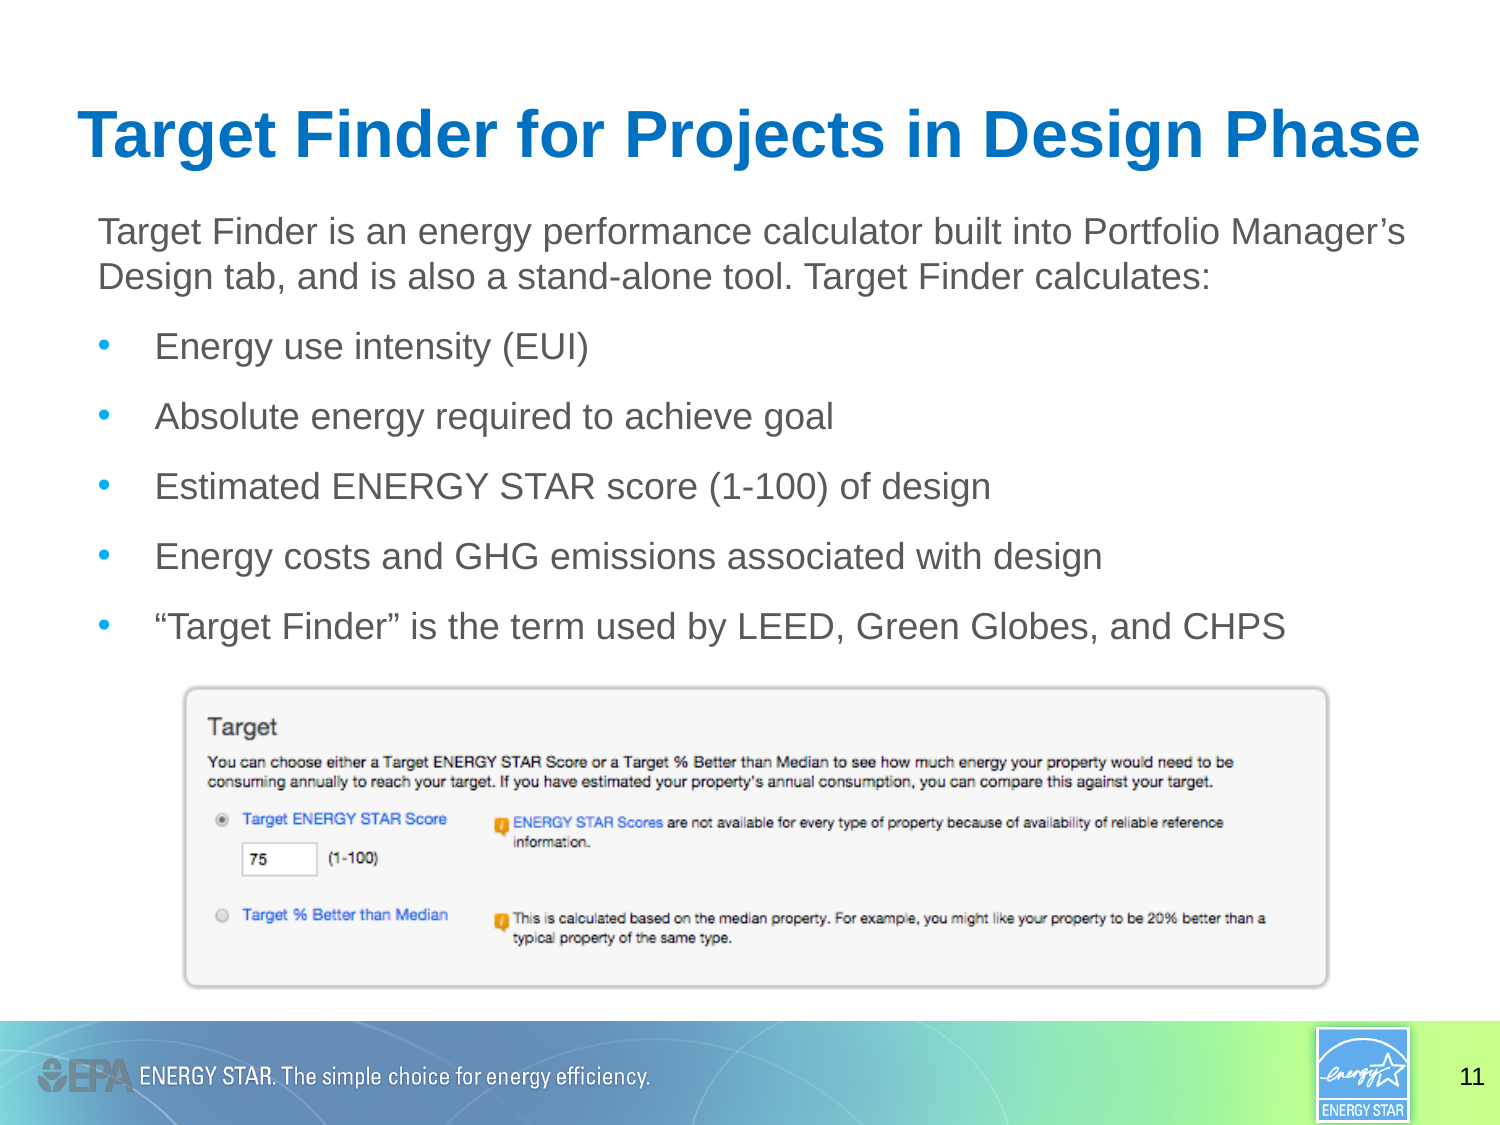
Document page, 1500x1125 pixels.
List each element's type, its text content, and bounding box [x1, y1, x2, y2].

picture [0, 1021, 1500, 1125]
list Target Finder is an energy performance calculator built into Portfolio Manager’s Design tab, and is also a stand-alone tool. Target Finder calculates: Energy use intensity (EUI) Absolute energy required to achieve goal Estimated ENERGY STAR score (1-100) of design Energy costs and GHG emissions associated with design “Target Finder” is the term used by LEED, Green Globes, and CHPS [82, 199, 1463, 875]
slide_number 11 [1421, 1045, 1500, 1106]
title Target Finder for Projects in Design Phase [63, 86, 1488, 174]
picture [174, 677, 1340, 1001]
